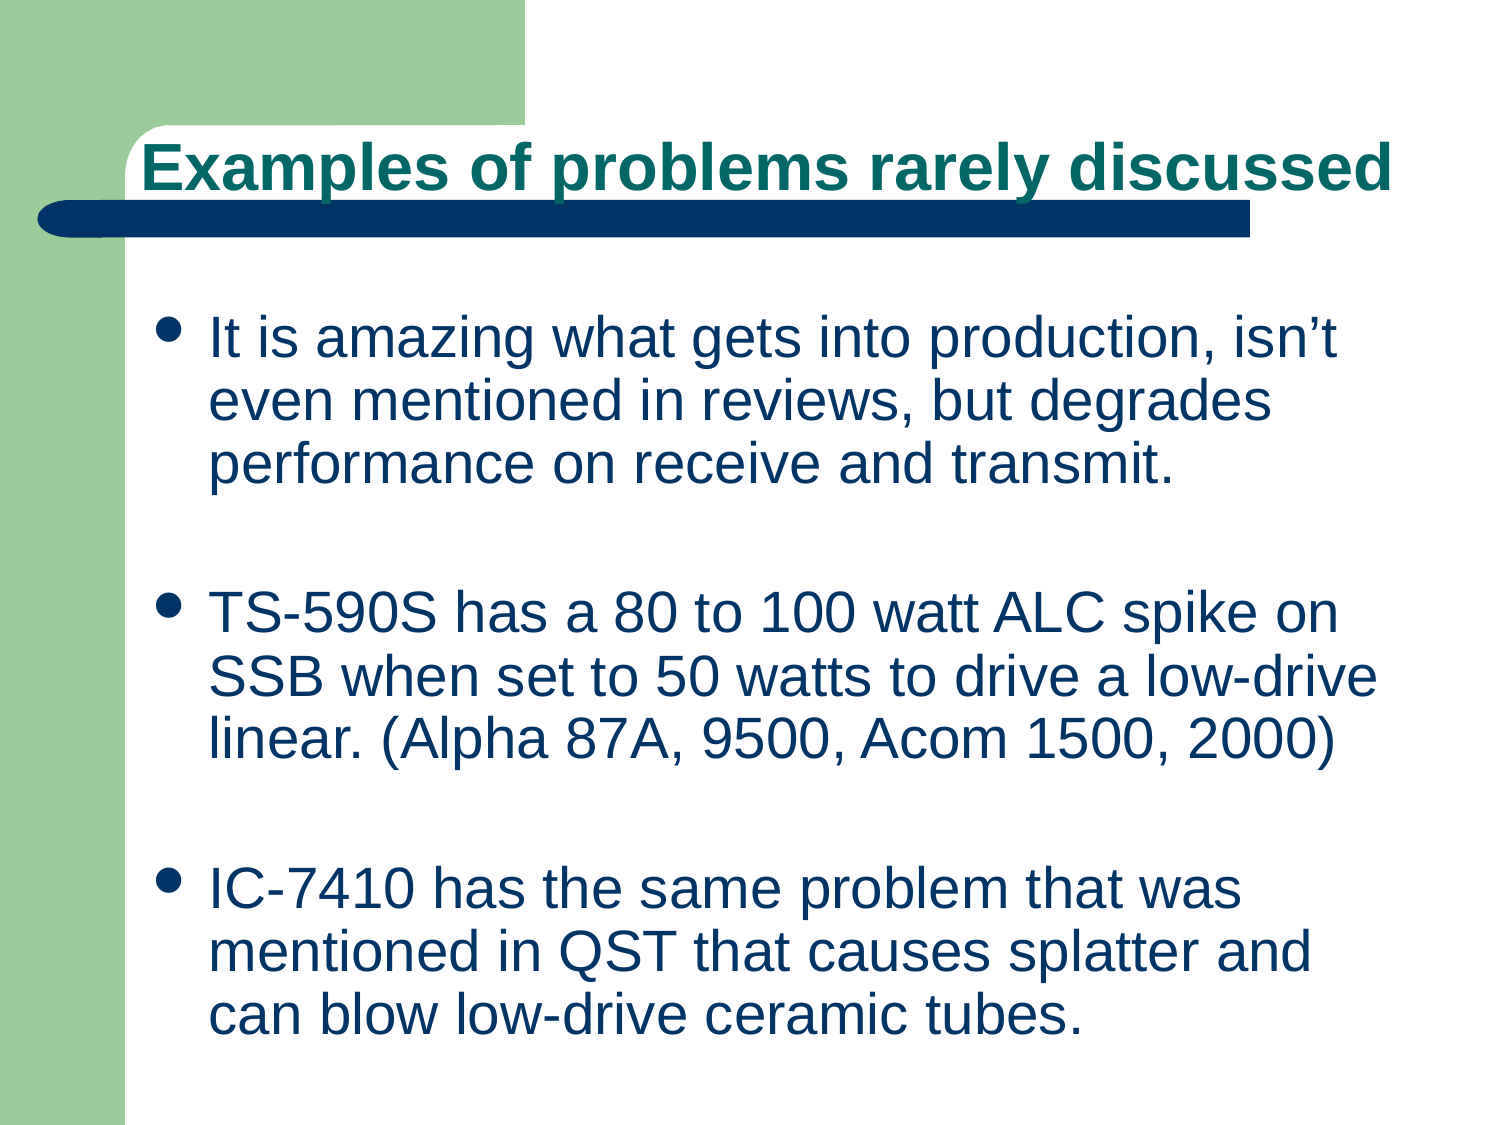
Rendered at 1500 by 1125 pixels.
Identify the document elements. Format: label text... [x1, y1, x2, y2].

title Examples of problems rarely discussed [124, 124, 1426, 213]
list It is amazing what gets into production, isn’t even mentioned in reviews, but degrades performance on receive and transmit. TS-590S has a 80 to 100 watt ALC spike on SSB when set to 50 watts to drive a low-drive linear. (Alpha 87A, 9500, Acom 1500, 2000) IC-7410 has the same problem that was mentioned in QST that causes splatter and can blow low-drive ceramic tubes. [137, 299, 1400, 1063]
